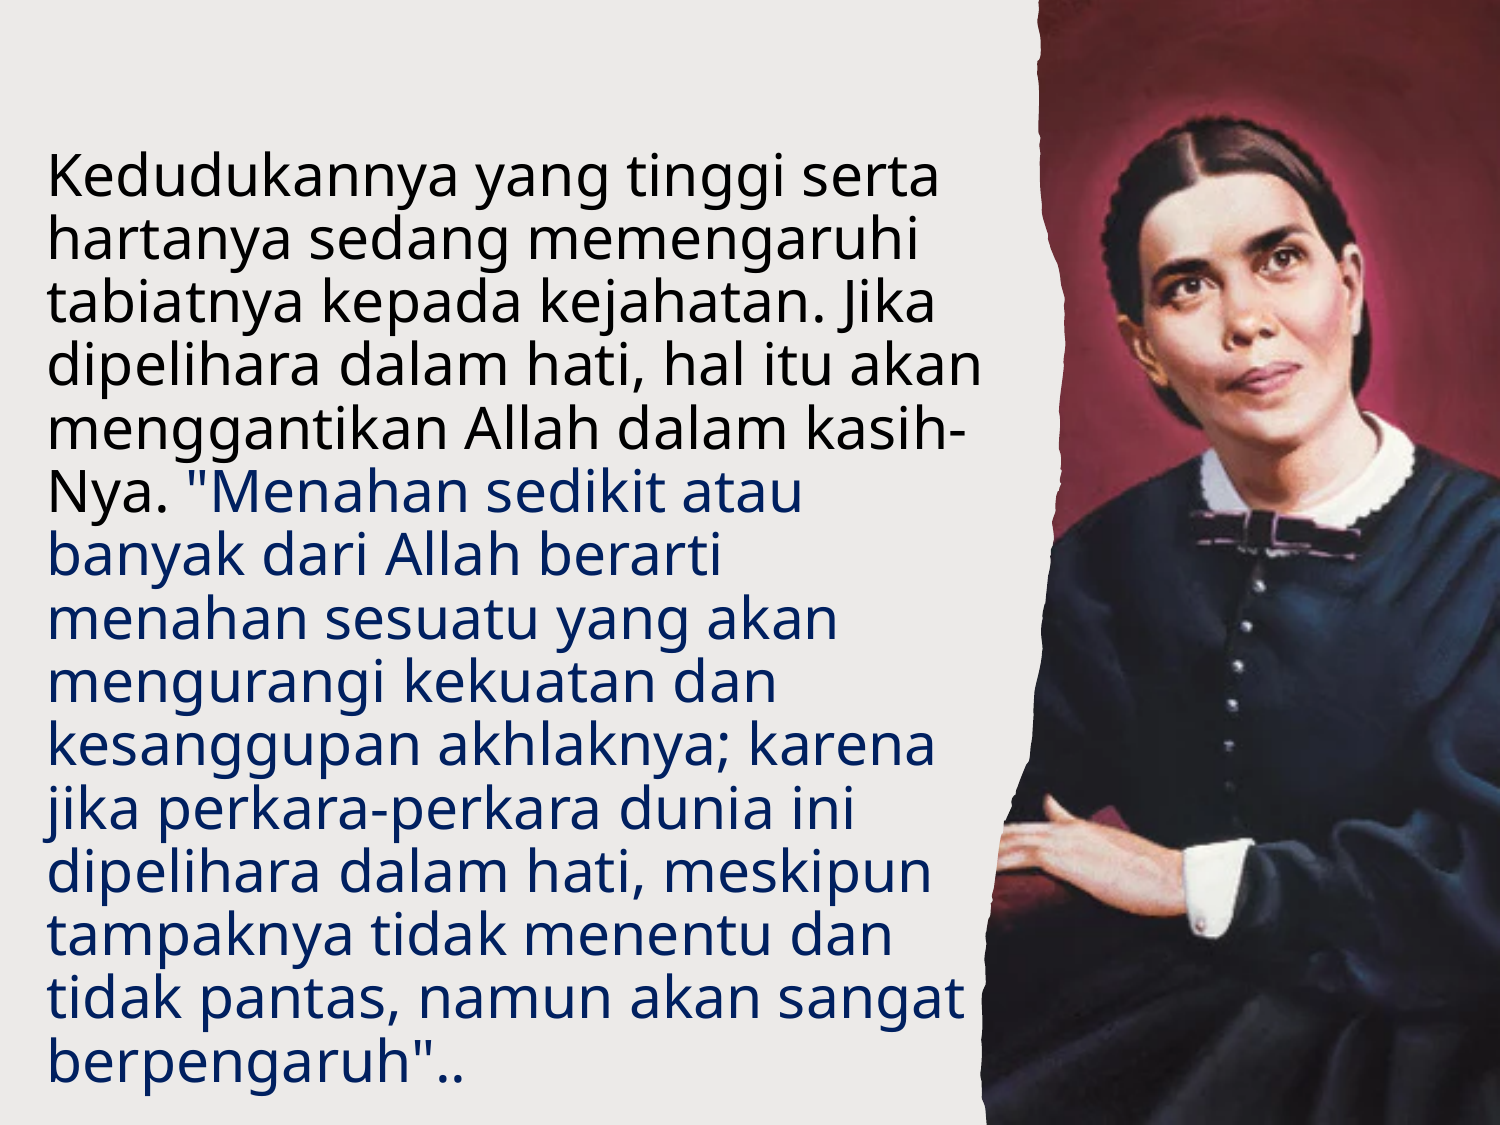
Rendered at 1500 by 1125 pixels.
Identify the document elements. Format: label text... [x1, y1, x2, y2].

text_box [0, 0, 979, 1125]
picture [979, 0, 1500, 1125]
list Kedudukannya yang tinggi serta hartanya sedang memengaruhi tabiatnya kepada kejahatan. Jika dipelihara dalam hati, hal itu akan menggantikan Allah dalam kasih-Nya. "Menahan sedikit atau banyak dari Allah berarti menahan sesuatu yang akan mengurangi kekuatan dan kesanggupan akhlaknya; karena jika perkara-perkara dunia ini dipelihara dalam hati, meskipun tampaknya tidak menentu dan tidak pantas, namun akan sangat berpengaruh".. [31, 137, 979, 1104]
